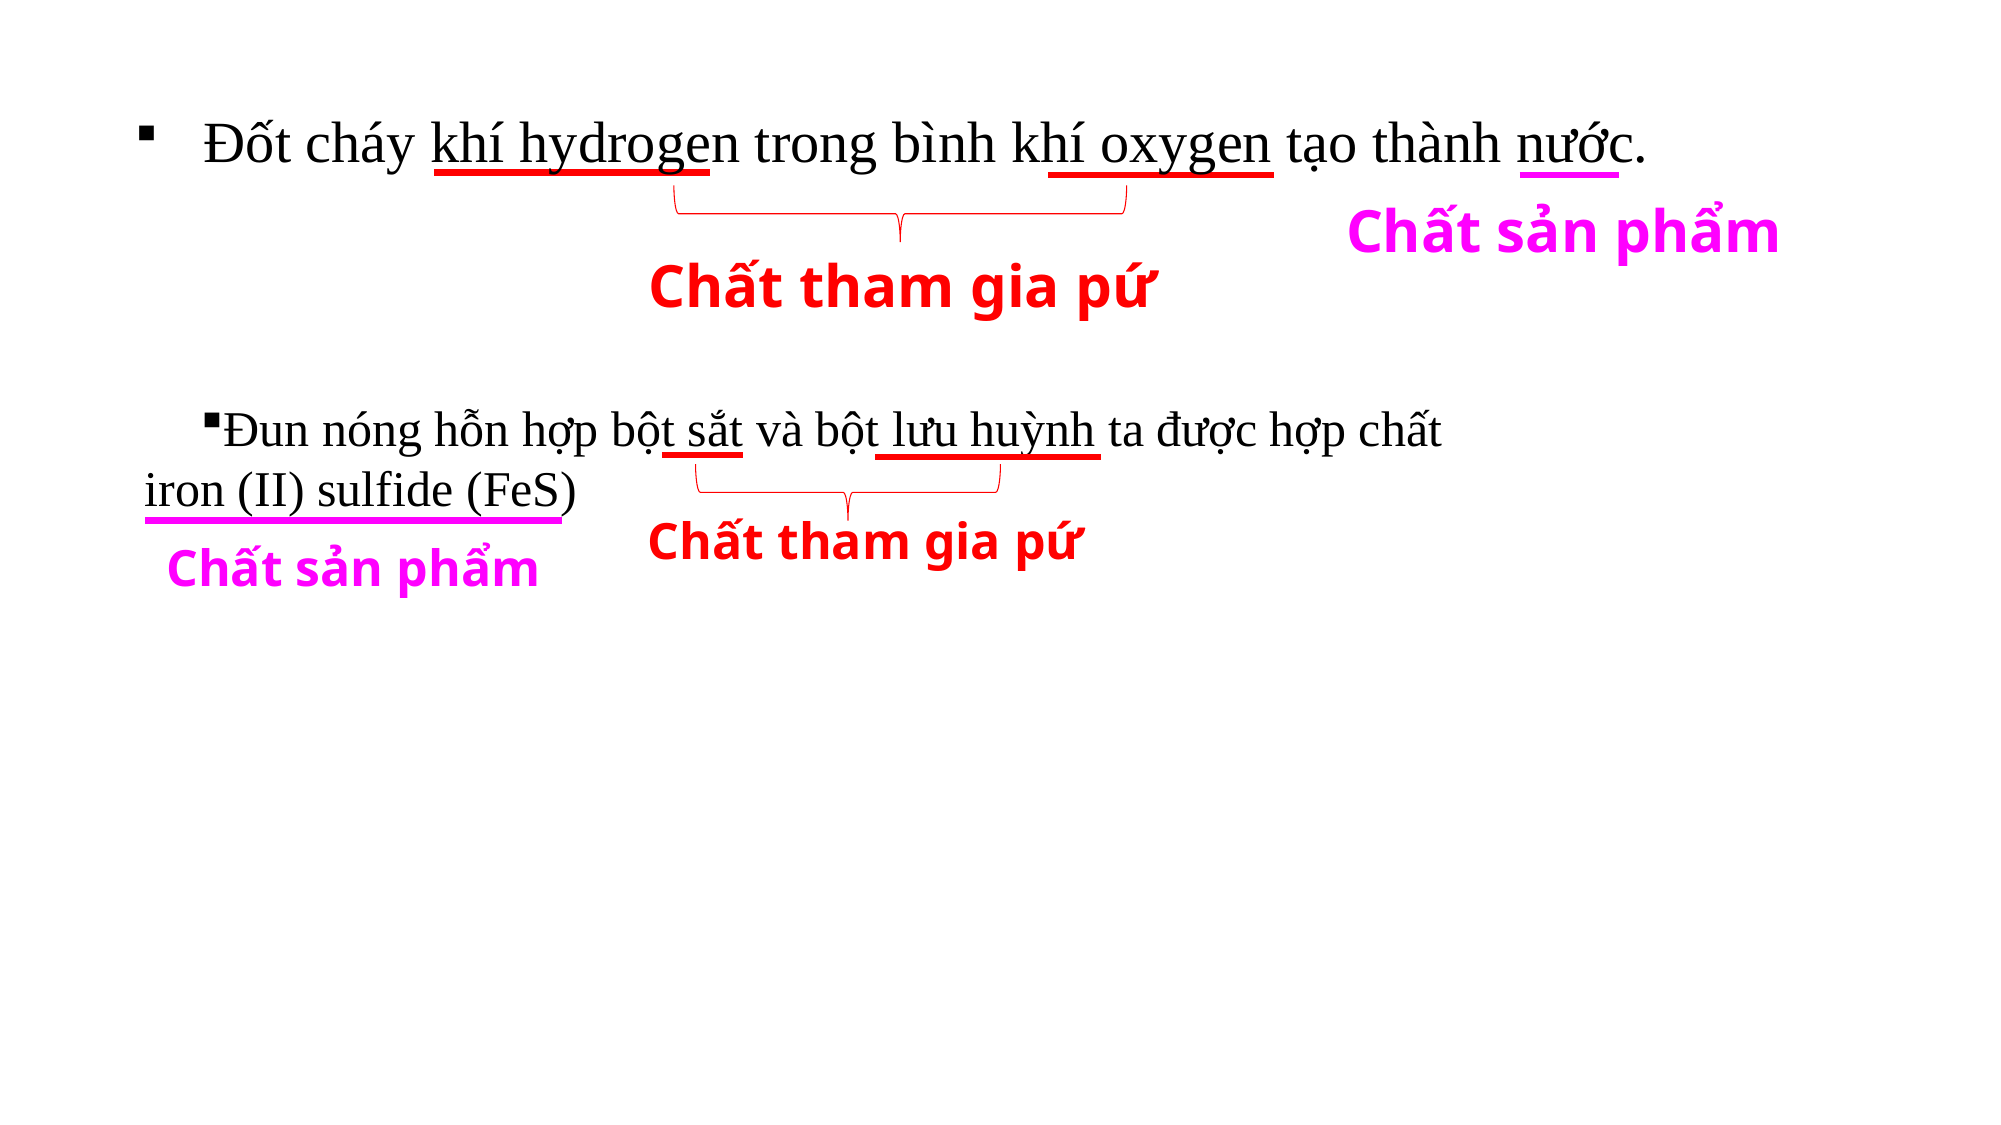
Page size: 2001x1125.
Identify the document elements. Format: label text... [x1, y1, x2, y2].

text_box Đun nóng hỗn hợp bột sắt và bột lưu huỳnh ta được hợp chất iron (II) sulfide (FeS) [130, 389, 1458, 525]
text_box Đốt cháy khí hydrogen trong bình khí oxygen tạo thành nước. [120, 97, 1664, 182]
text_box Chất tham gia pứ [633, 241, 1172, 327]
text_box [695, 464, 1001, 501]
text_box Chất sản phẩm [1331, 186, 1798, 272]
text_box [673, 185, 1128, 241]
text_box Chất tham gia pứ [633, 501, 1099, 577]
text_box Chất sản phẩm [151, 529, 556, 605]
